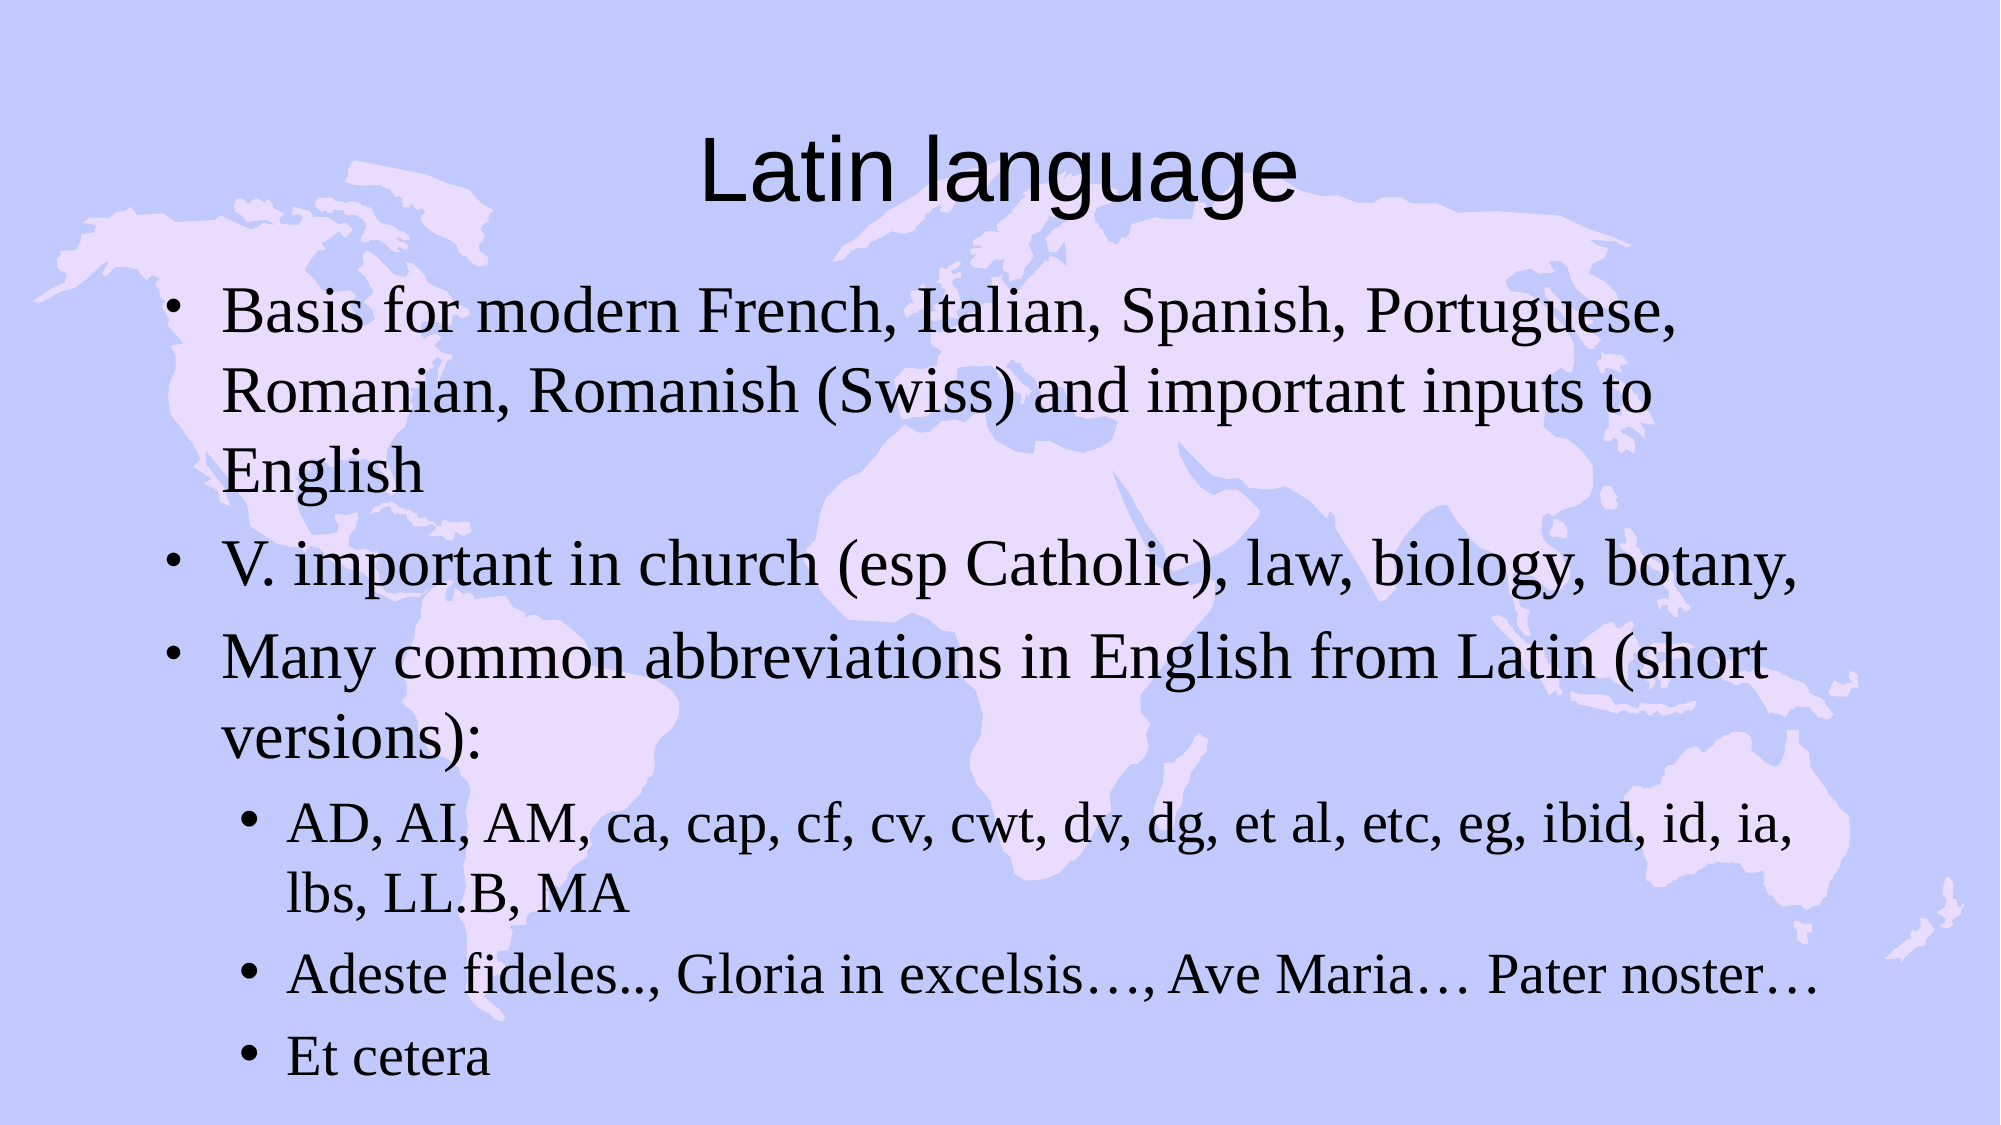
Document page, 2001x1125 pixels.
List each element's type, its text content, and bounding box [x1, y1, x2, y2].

title Latin language [150, 70, 1850, 258]
list Basis for modern French, Italian, Spanish, Portuguese, Romanian, Romanish (Swiss) and important inputs to English V. important in church (esp Catholic), law, biology, botany, Many common abbreviations in English from Latin (short versions): AD, AI, AM, ca, cap, cf, cv, cwt, dv, dg, et al, etc, eg, ibid, id, ia, lbs, LL.B, MA Adeste fideles.., Gloria in excelsis…, Ave Maria… Pater noster… Et cetera [150, 258, 1850, 934]
